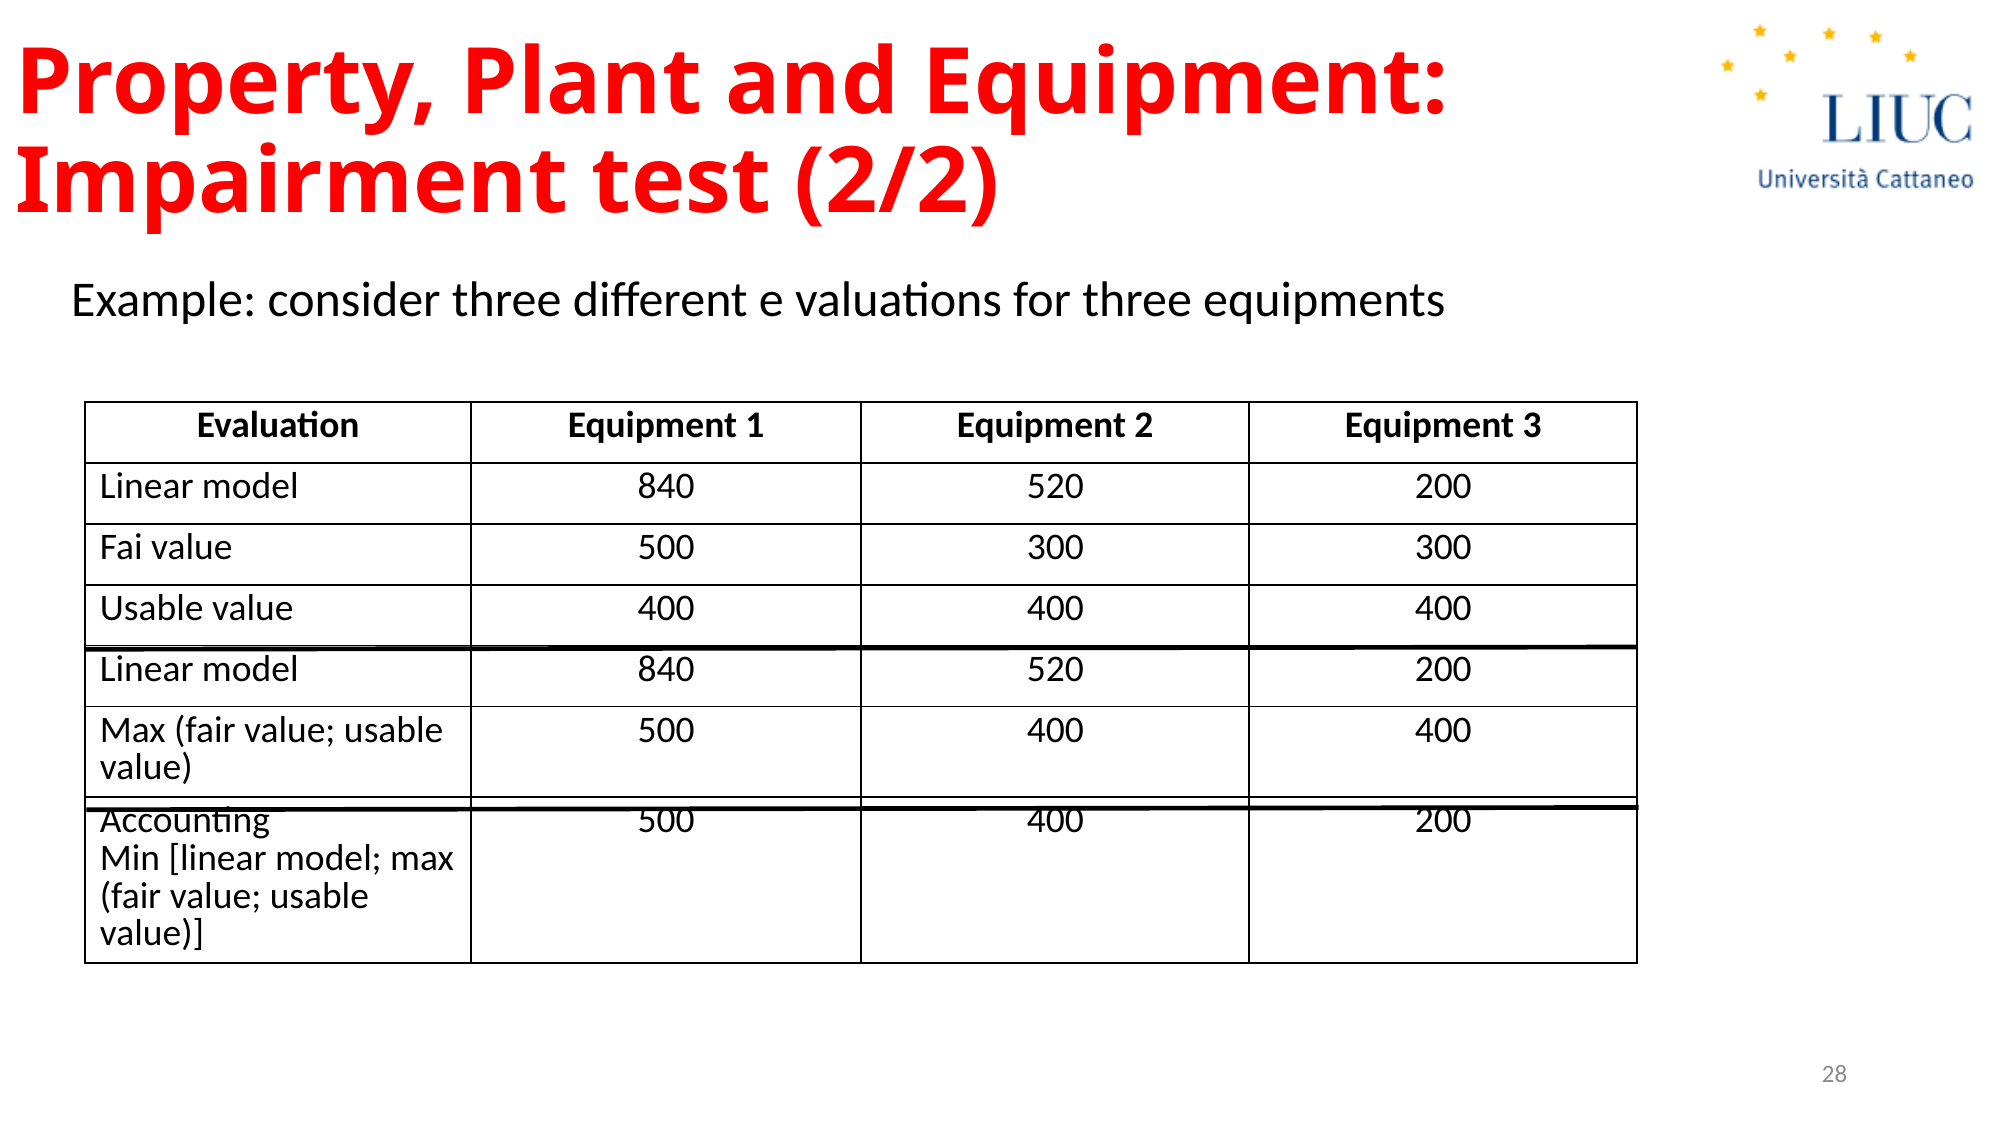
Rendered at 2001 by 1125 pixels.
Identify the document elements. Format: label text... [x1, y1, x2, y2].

table_cell 200 [1250, 650, 1636, 706]
table_cell Accounting Min [linear model; max (fair value; usable value)] [86, 812, 470, 962]
table_cell 500 [472, 525, 860, 584]
table_cell 520 [862, 464, 1248, 523]
table_cell 840 [472, 464, 860, 523]
table_header Evaluation [86, 403, 470, 462]
table_cell 400 [862, 798, 1248, 806]
table_cell Usable value [86, 586, 470, 645]
table_header Equipment 1 [472, 403, 860, 462]
table_cell 500 [472, 811, 860, 962]
table_cell 500 [472, 707, 860, 796]
table_cell 500 [472, 798, 860, 806]
table_cell 200 [1250, 810, 1636, 962]
table_cell 840 [472, 651, 860, 706]
table_cell 400 [1250, 586, 1636, 645]
table_cell 400 [862, 707, 1248, 796]
title Property, Plant and Equipment: Impairment test (2/2) [0, 24, 1696, 242]
picture [1696, 0, 2000, 210]
table_cell 200 [1250, 798, 1636, 805]
table_cell 400 [862, 811, 1248, 962]
table_cell 400 [862, 586, 1248, 645]
table_header Equipment 3 [1250, 403, 1636, 462]
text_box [85, 646, 1638, 650]
list Example: consider three different e valuations for three equipments [55, 184, 1928, 1016]
table_cell 300 [862, 525, 1248, 584]
table_cell Linear model [86, 464, 470, 523]
table_cell 400 [1250, 707, 1636, 796]
slide_number 28 [1412, 1042, 1863, 1103]
table_cell 200 [1250, 464, 1636, 523]
table_cell Accounting Min [linear model; max (fair value; usable value)] [86, 798, 470, 807]
table_cell Linear model [86, 652, 470, 706]
table_cell 400 [472, 586, 860, 645]
table_cell Max (fair value; usable value) [86, 707, 470, 796]
table_header Equipment 2 [862, 403, 1248, 462]
table_cell Fai value [86, 525, 470, 584]
table_cell 520 [862, 650, 1248, 706]
table_cell 300 [1250, 525, 1636, 584]
